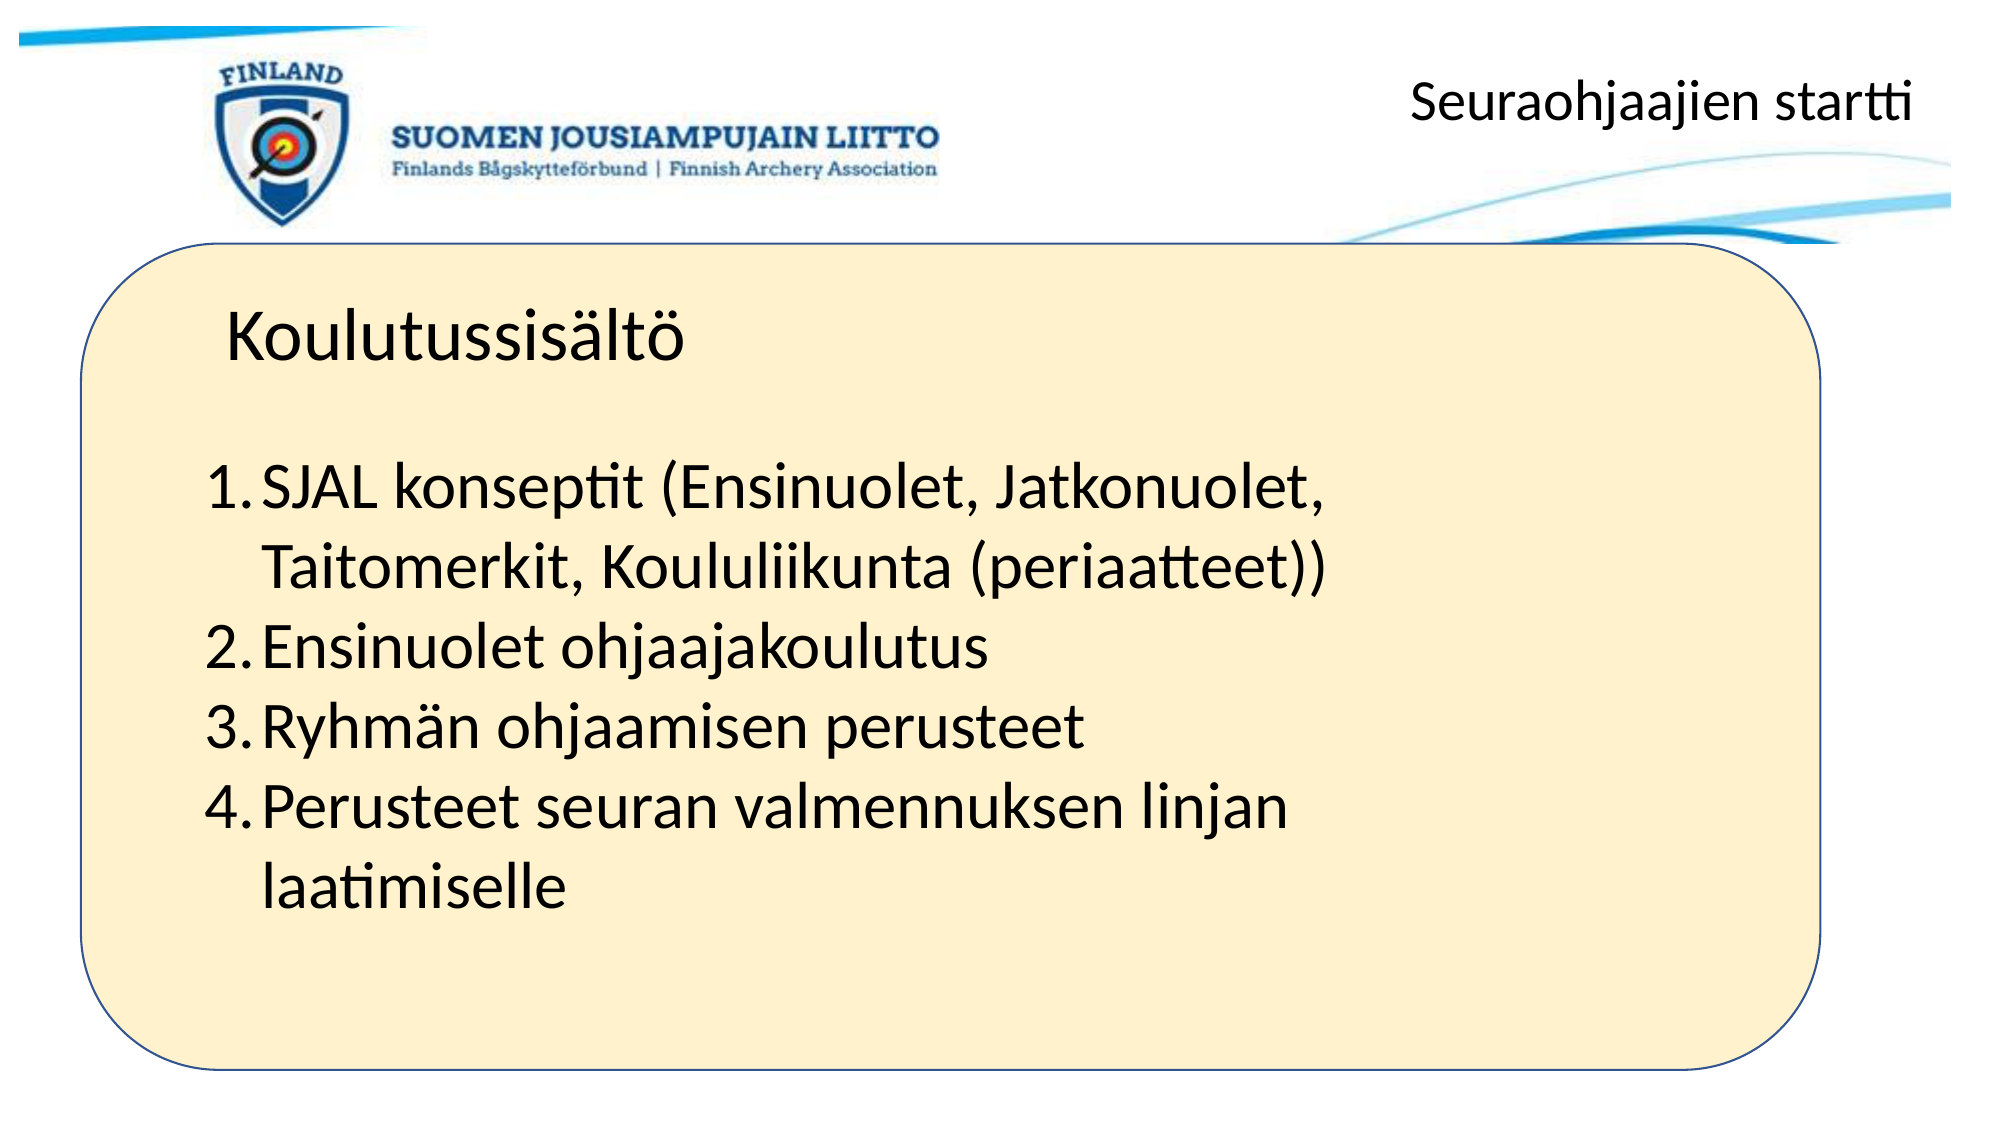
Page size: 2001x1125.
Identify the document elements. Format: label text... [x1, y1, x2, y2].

picture [19, 26, 152, 36]
text_box [79, 244, 1822, 1071]
text_box SJAL konseptit (Ensinuolet, Jatkonuolet, Taitomerkit, Koululiikunta (periaatteet)) Ensinuolet ohjaajakoulutus Ryhmän ohjaamisen perusteet Perusteet seuran valmennuksen linjan laatimiselle [190, 434, 1398, 929]
text_box Koulutussisältö [211, 278, 1149, 384]
picture [19, 26, 1951, 244]
